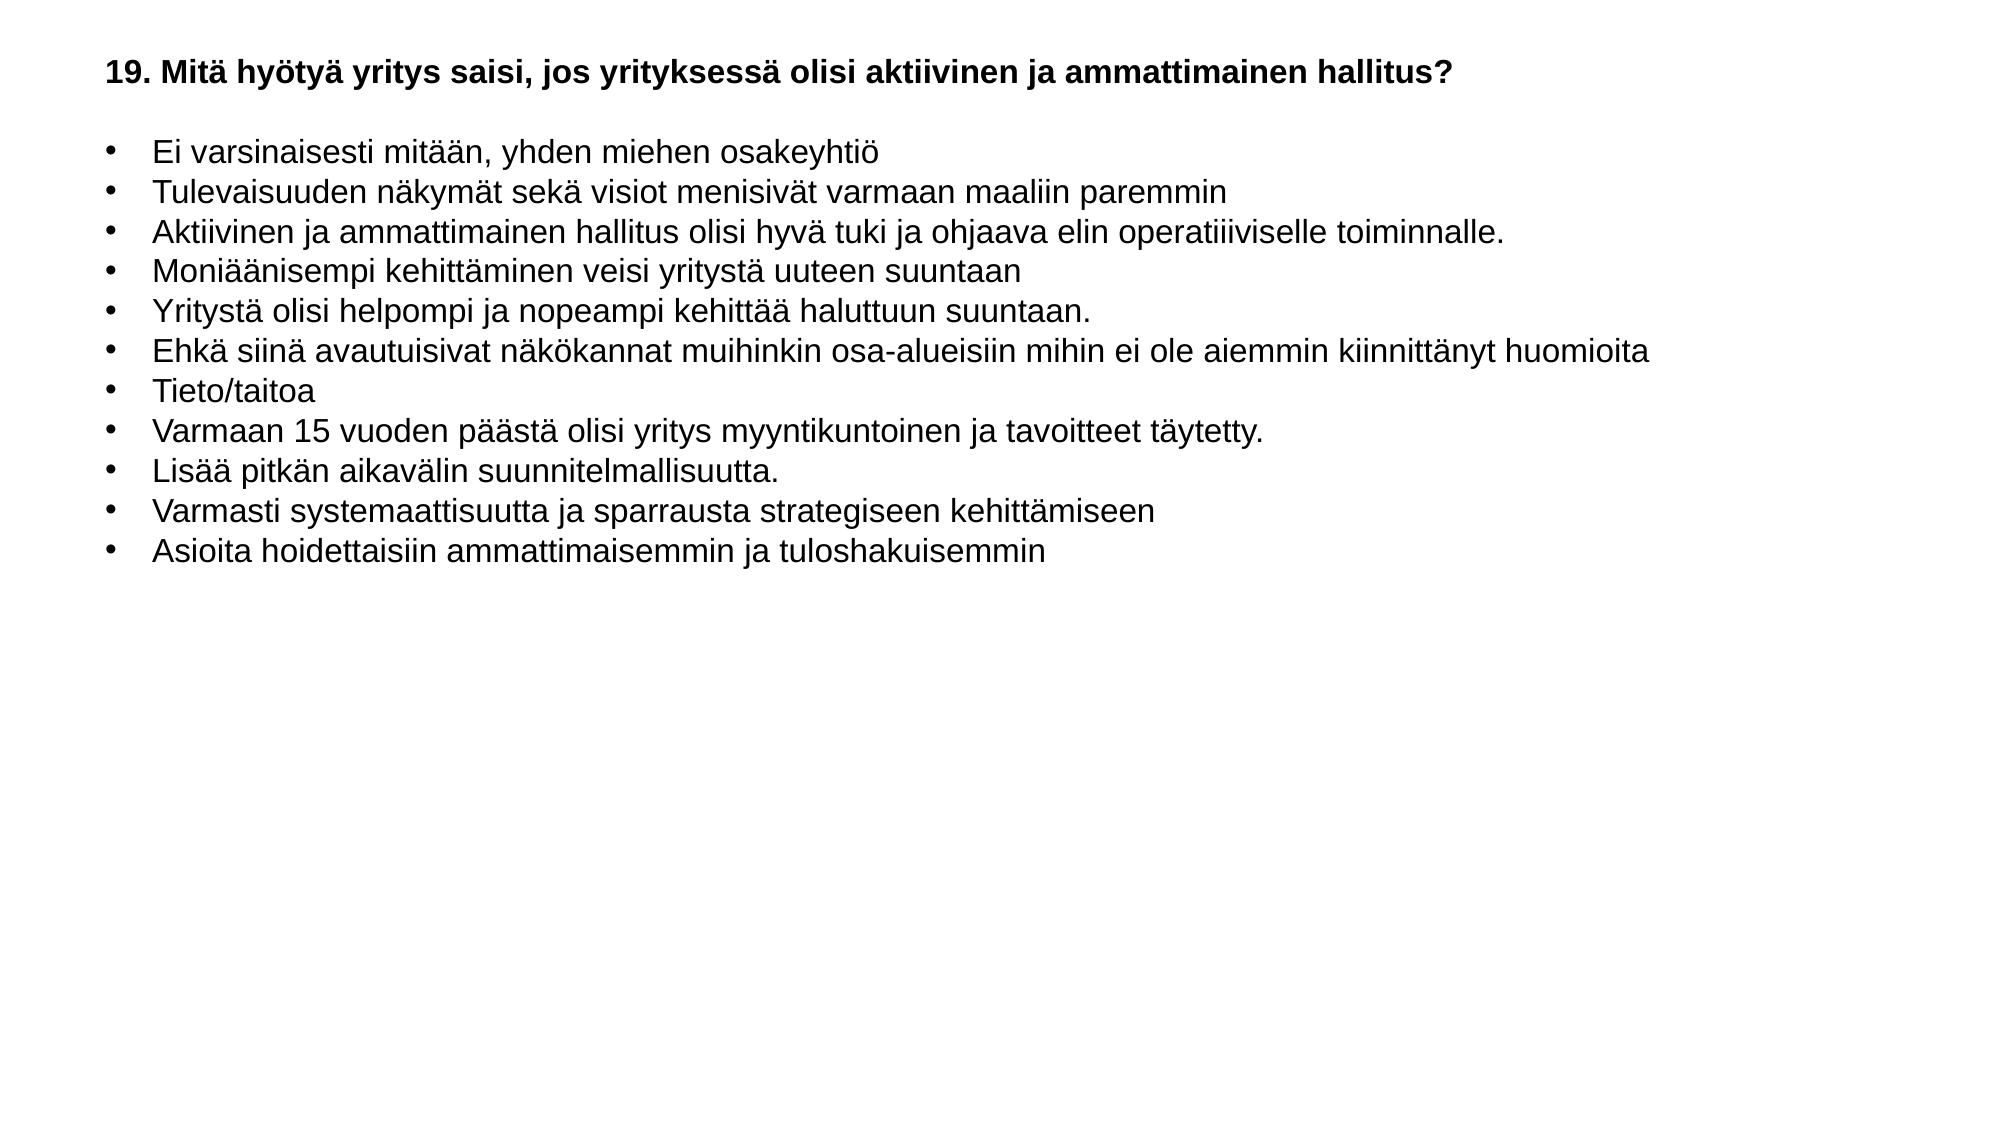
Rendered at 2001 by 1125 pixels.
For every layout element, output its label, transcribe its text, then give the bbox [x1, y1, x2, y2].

text_box 19. Mitä hyötyä yritys saisi, jos yrityksessä olisi aktiivinen ja ammattimainen hallitus? Ei varsinaisesti mitään, yhden miehen osakeyhtiö Tulevaisuuden näkymät sekä visiot menisivät varmaan maaliin paremmin Aktiivinen ja ammattimainen hallitus olisi hyvä tuki ja ohjaava elin operatiiiviselle toiminnalle. Moniäänisempi kehittäminen veisi yritystä uuteen suuntaan Yritystä olisi helpompi ja nopeampi kehittää haluttuun suuntaan. Ehkä siinä avautuisivat näkökannat muihinkin osa-alueisiin mihin ei ole aiemmin kiinnittänyt huomioita Tieto/taitoa Varmaan 15 vuoden päästä olisi yritys myyntikuntoinen ja tavoitteet täytetty. Lisää pitkän aikavälin suunnitelmallisuutta. Varmasti systemaattisuutta ja sparrausta strategiseen kehittämiseen Asioita hoidettaisiin ammattimaisemmin ja tuloshakuisemmin [90, 42, 1721, 617]
